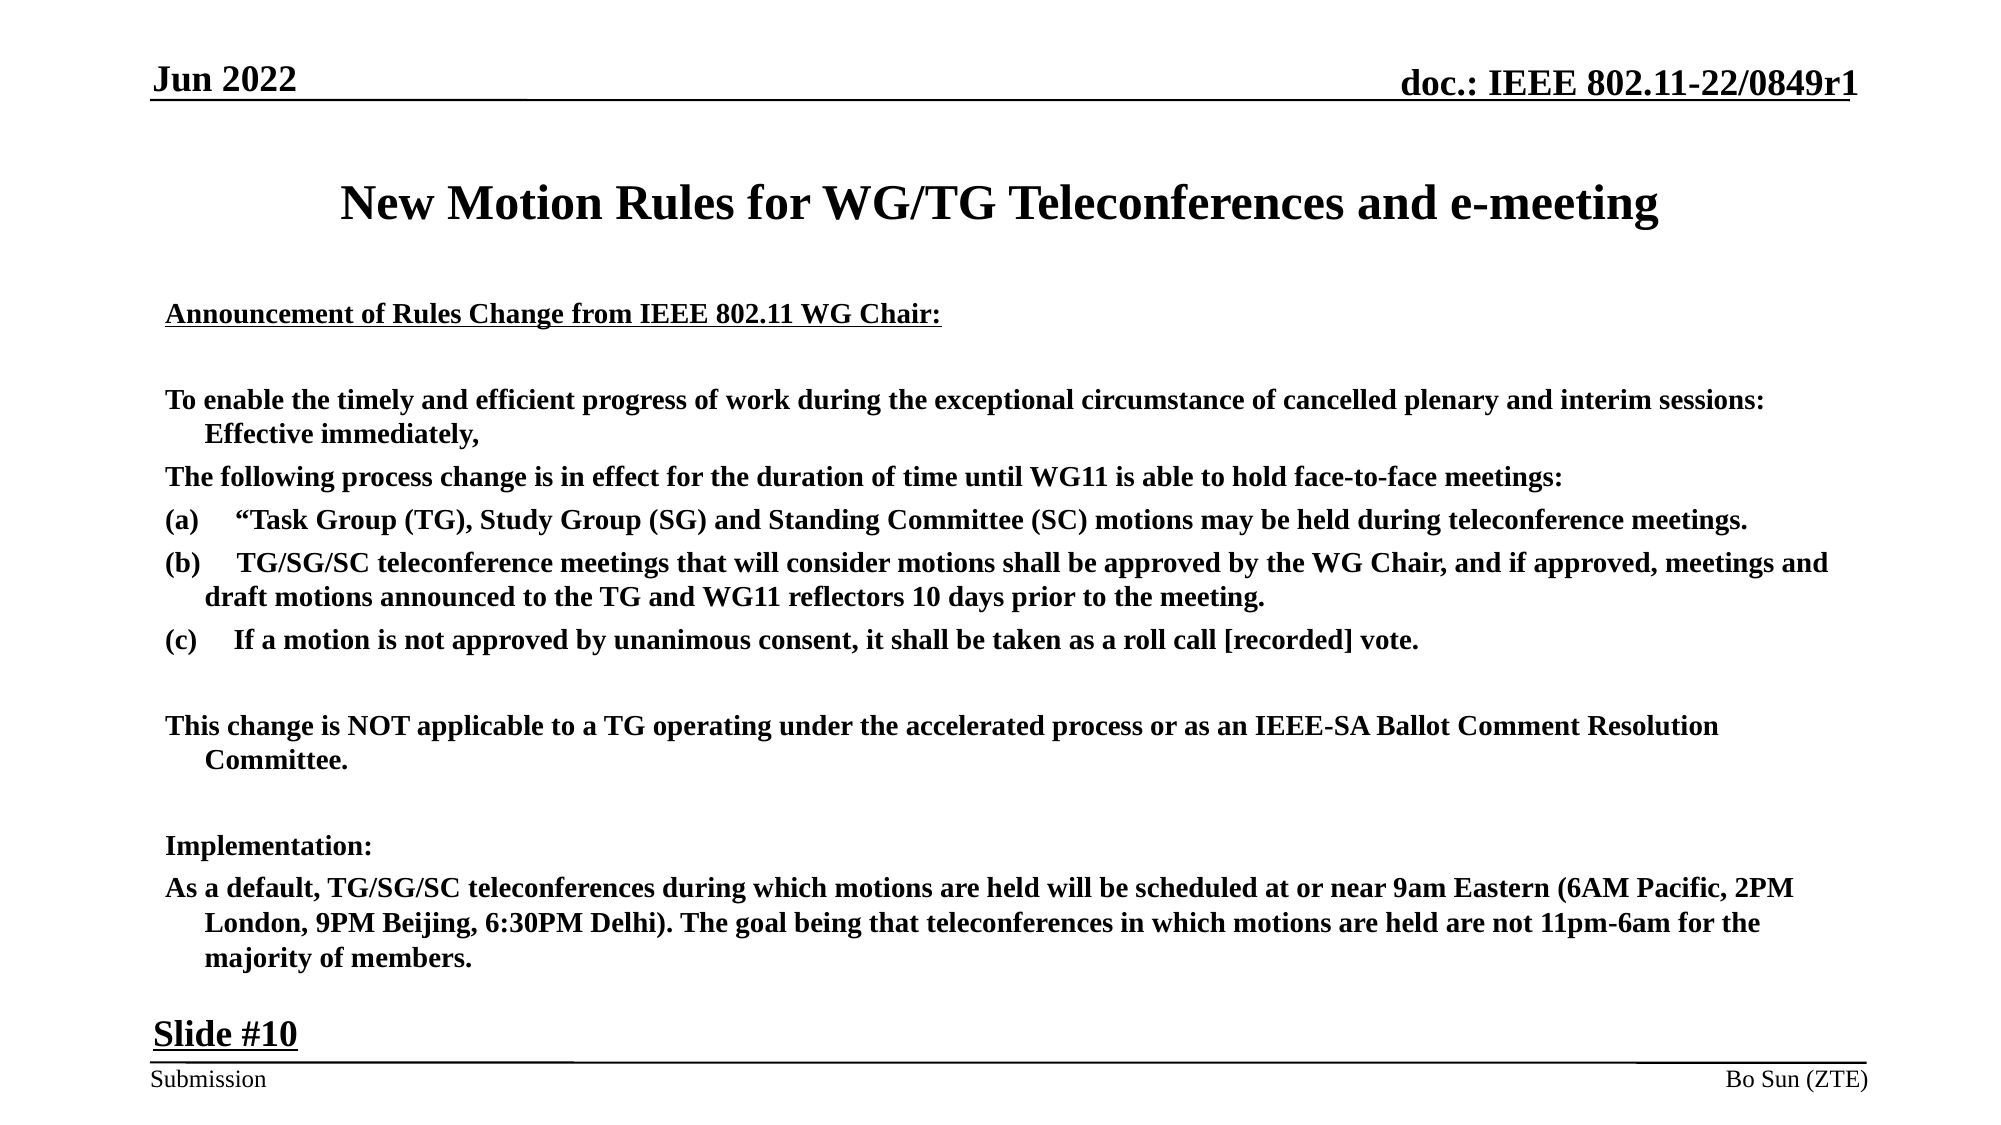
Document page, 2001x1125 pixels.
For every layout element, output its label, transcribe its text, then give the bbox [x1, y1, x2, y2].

footer Bo Sun (ZTE) [1171, 1061, 1869, 1093]
title New Motion Rules for WG/TG Teleconferences and e-meeting [149, 112, 1850, 287]
text_box Slide #10 [138, 1001, 314, 1062]
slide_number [152, 54, 563, 100]
list Announcement of Rules Change from IEEE 802.11 WG Chair: To enable the timely and efficient progress of work during the exceptional circumstance of cancelled plenary and interim sessions: Effective immediately, The following process change is in effect for the duration of time until WG11 is able to hold face-to-face meetings: (a) “Task Group (TG), Study Group (SG) and Standing Committee (SC) motions may be held during teleconference meetings. (b) TG/SG/SC teleconference meetings that will consider motions shall be approved by the WG Chair, and if approved, meetings and draft motions announced to the TG and WG11 reflectors 10 days prior to the meeting. (c) If a motion is not approved by unanimous consent, it shall be taken as a roll call [recorded] vote. This change is NOT applicable to a TG operating under the accelerated process or as an IEEE-SA Ballot Comment Resolution Committee. Implementation: As a default, TG/SG/SC teleconferences during which motions are held will be scheduled at or near 9am Eastern (6AM Pacific, 2PM London, 9PM Beijing, 6:30PM Delhi). The goal being that teleconferences in which motions are held are not 11pm-6am for the majority of members. [149, 287, 1850, 988]
